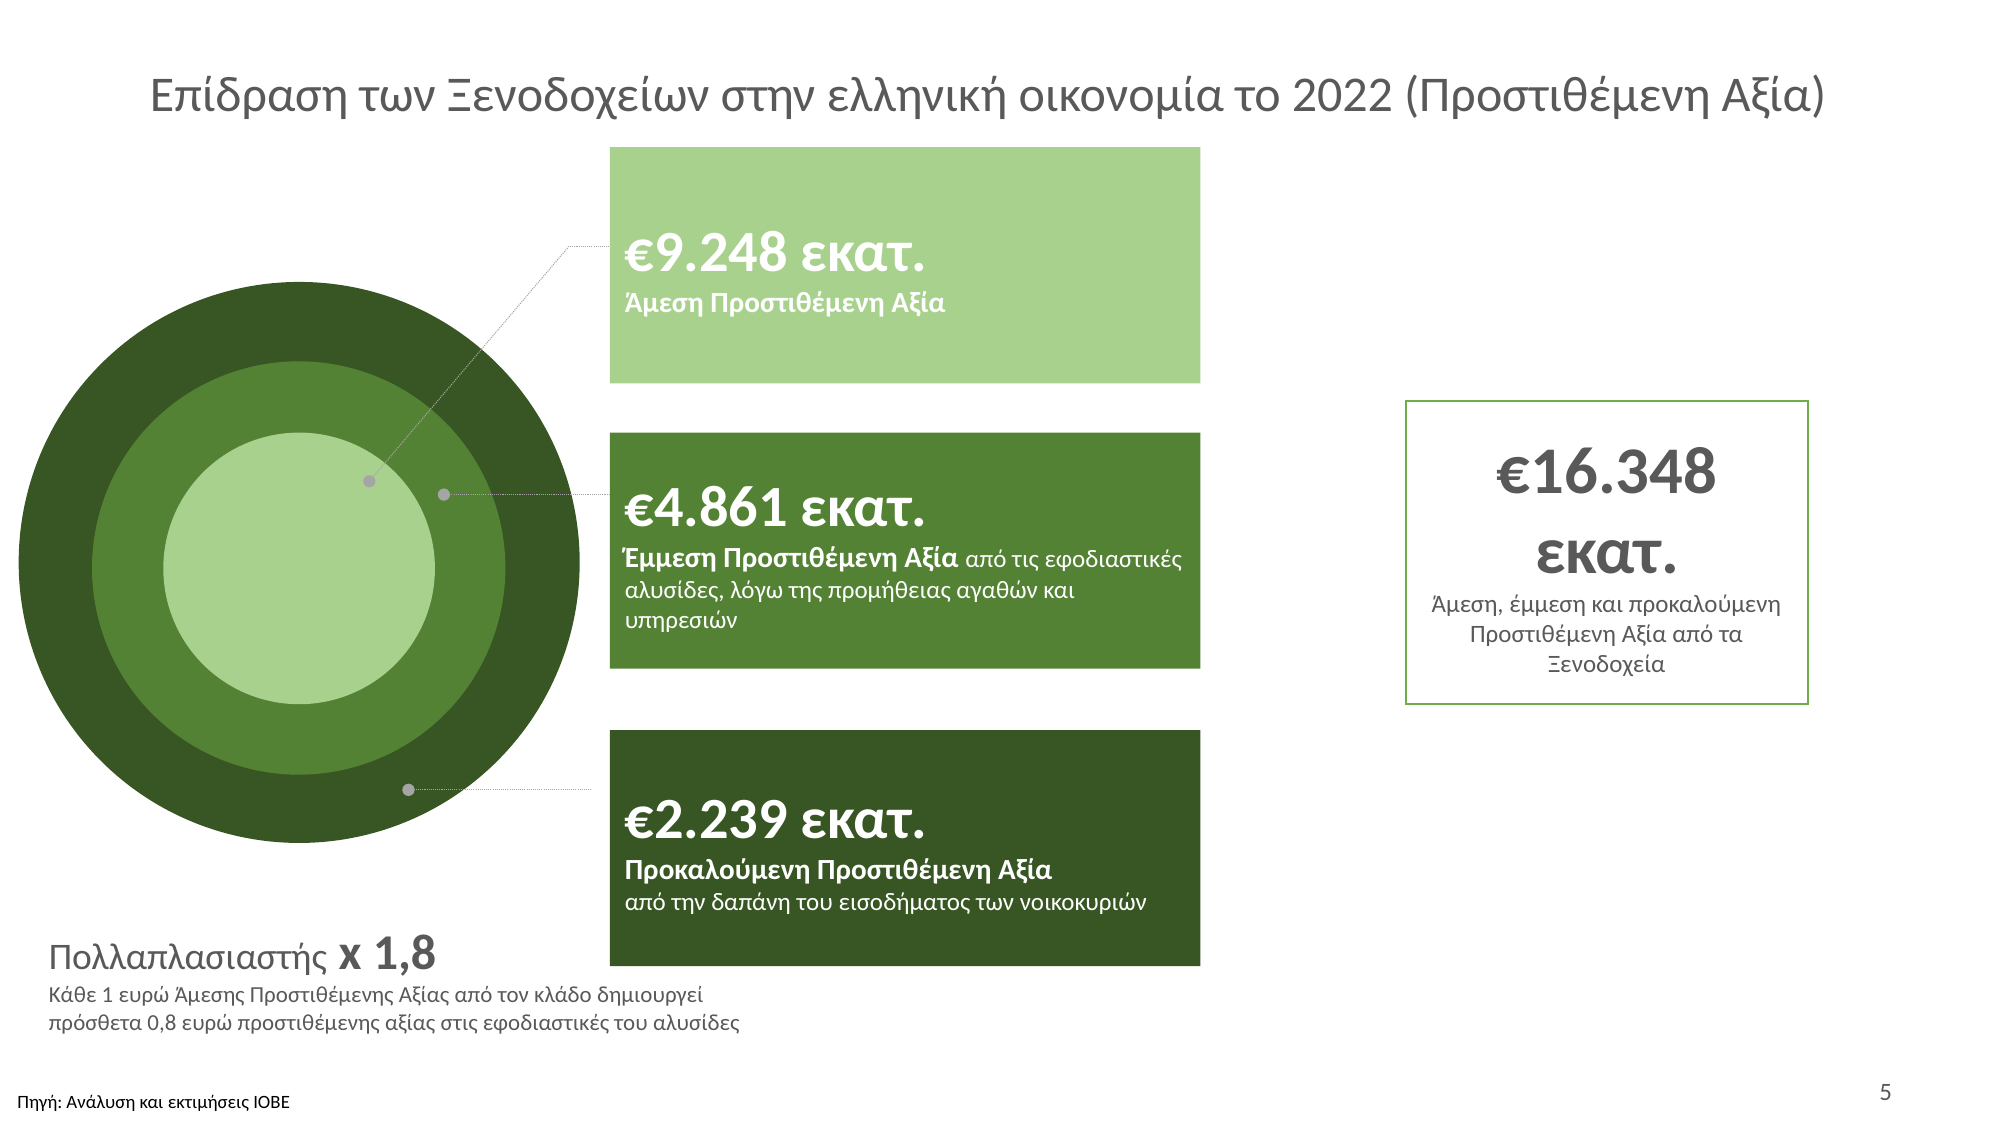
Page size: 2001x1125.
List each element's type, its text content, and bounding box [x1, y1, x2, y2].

text_box €9.248 εκατ. Άμεση Προστιθέμενη Αξία [609, 147, 1201, 384]
text_box €16.348 εκατ. Άμεση, έμμεση και προκαλούμενη Προστιθέμενη Αξία από τα Ξενοδοχεία [1405, 400, 1809, 705]
text_box [90, 360, 507, 776]
text_box €2.239 εκατ. Προκαλούμενη Προστιθέμενη Αξία από την δαπάνη του εισοδήματος των νοικοκυριών [609, 729, 1202, 967]
title Επίδραση των Ξενοδοχείων στην ελληνική οικονομία το 2022 (Προστιθέμενη Αξία) [134, 19, 1981, 173]
text_box Πηγή: Ανάλυση και εκτιμήσεις ΙΟΒΕ [2, 1082, 936, 1120]
text_box [17, 280, 581, 844]
slide_number 5 [1440, 1060, 1908, 1121]
text_box [162, 431, 436, 706]
text_box €4.861 εκατ. Έμμεση Προστιθέμενη Αξία από τις εφοδιαστικές αλυσίδες, λόγω της προμήθειας αγαθών και υπηρεσιών [609, 432, 1202, 670]
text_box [369, 247, 568, 482]
text_box Πολλαπλασιαστής x 1,8 Κάθε 1 ευρώ Άμεσης Προστιθέμενης Αξίας από τον κλάδο δημιουργεί πρόσθετα 0,8 ευρώ προστιθέμενης αξίας στις εφοδιαστικές του αλυσίδες [33, 905, 803, 1049]
